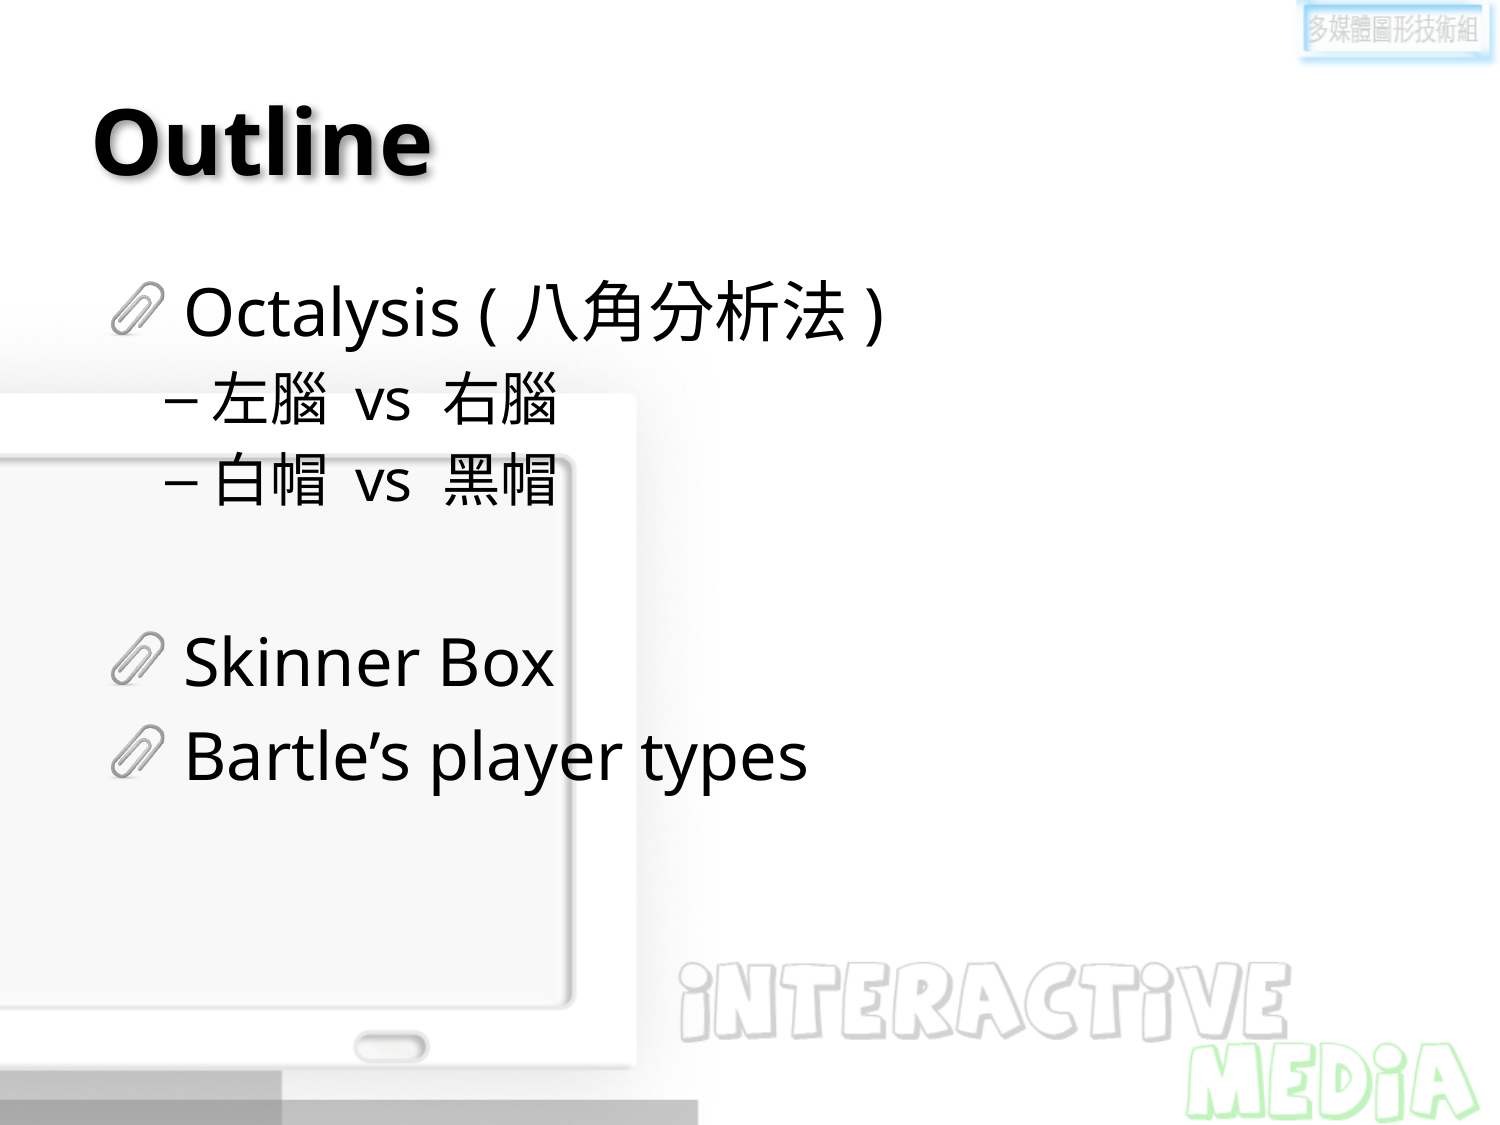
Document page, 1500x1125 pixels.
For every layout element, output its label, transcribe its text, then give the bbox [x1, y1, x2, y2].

title Outline [75, 45, 1152, 233]
list Octalysis (八角分析法) 左腦 vs 右腦 白帽 vs 黑帽 Skinner Box Bartle’s player types [75, 262, 1425, 1005]
picture [0, 0, 1500, 1125]
